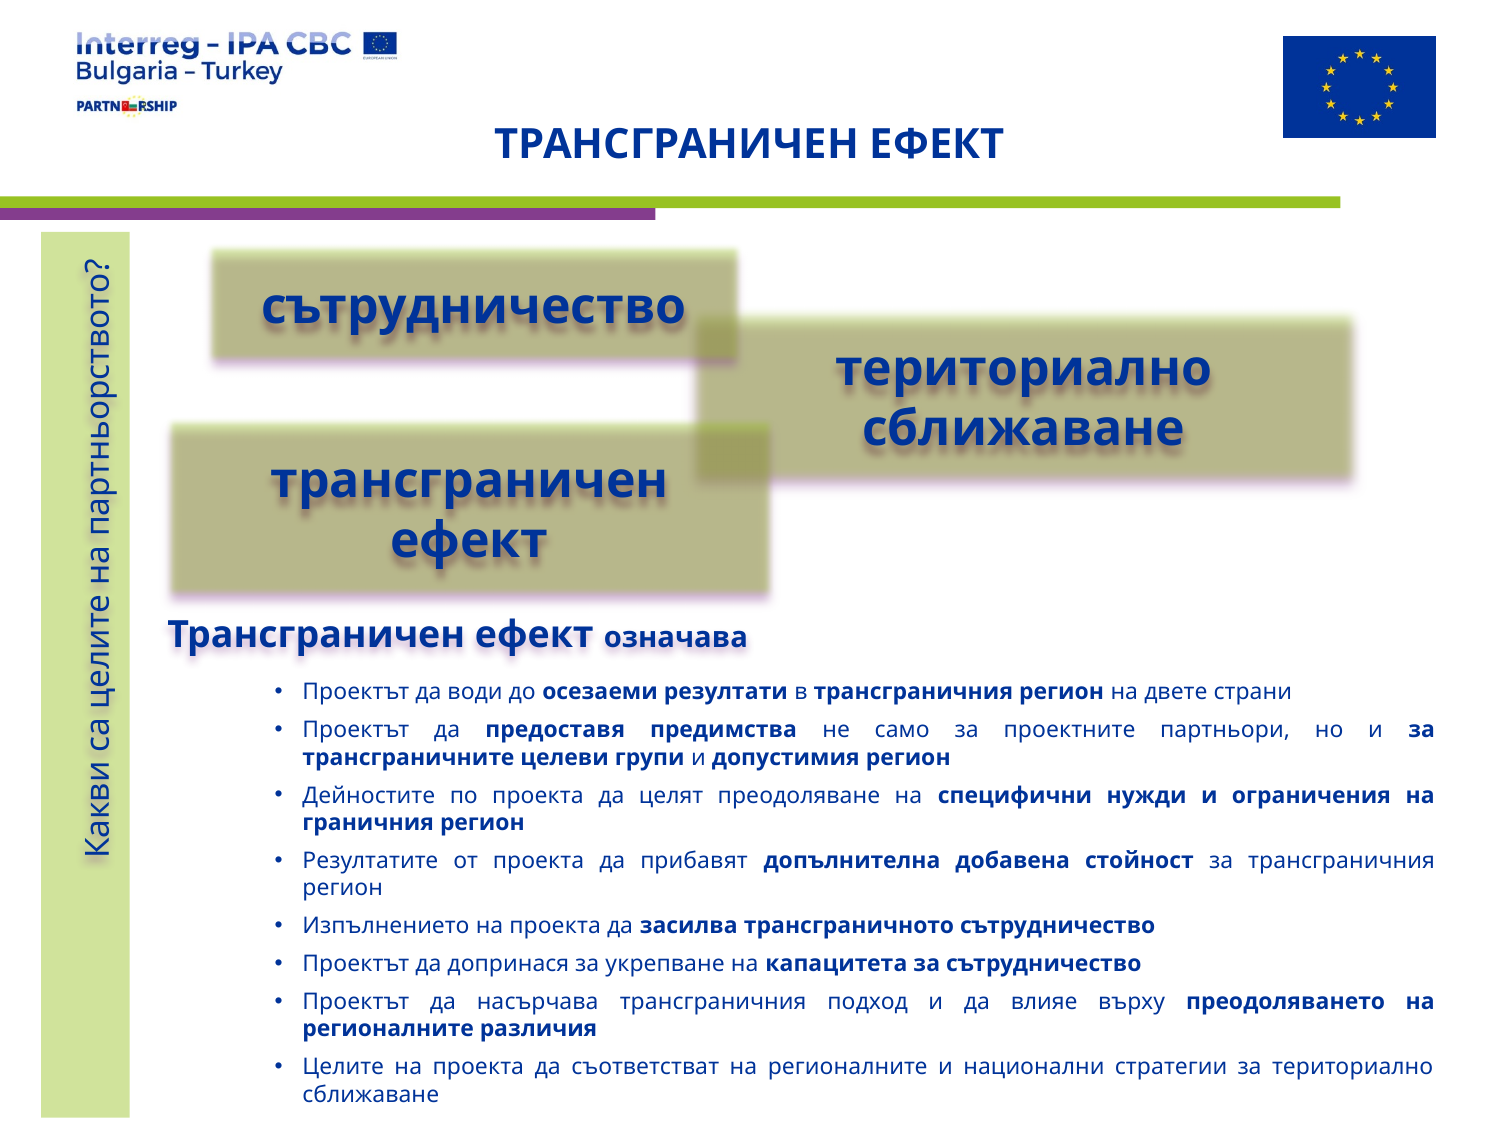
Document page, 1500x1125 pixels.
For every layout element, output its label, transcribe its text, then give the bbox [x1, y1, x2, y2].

text_box териториално сближаване [705, 324, 1345, 470]
text_box [39, 230, 132, 1120]
text_box трансграничен ефект [176, 423, 769, 588]
text_box Проектът да води до осезаеми резултати в трансграничния регион на двете страни Проектът да предоставя предимства не само за проектните партньори, но и за трансграничните целеви групи и допустимия регион Дейностите по проекта да целят преодоляване на специфични нужди и ограничения на граничния регион Резултатите от проекта да прибавят допълнителна добавена стойност за трансграничния регион Изпълнението на проекта да засилва трансграничното сътрудничество Проектът да допринася за укрепване на капацитета за сътрудничество Проектът да насърчава трансграничния подход и да влияе върху преодоляването на регионалните различия Целите на проекта да съответстват на регионалните и национални стратегии за териториално сближаване [274, 677, 1436, 1107]
text_box Трансграничен ефект означава [167, 609, 1437, 655]
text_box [0, 196, 1341, 221]
text_box сътрудничество [217, 254, 733, 354]
title Трансграничен ефект [74, 86, 1426, 197]
picture [1283, 35, 1436, 138]
text_box Какви са целите на партньорството? [74, 241, 116, 1125]
picture [62, 18, 408, 126]
